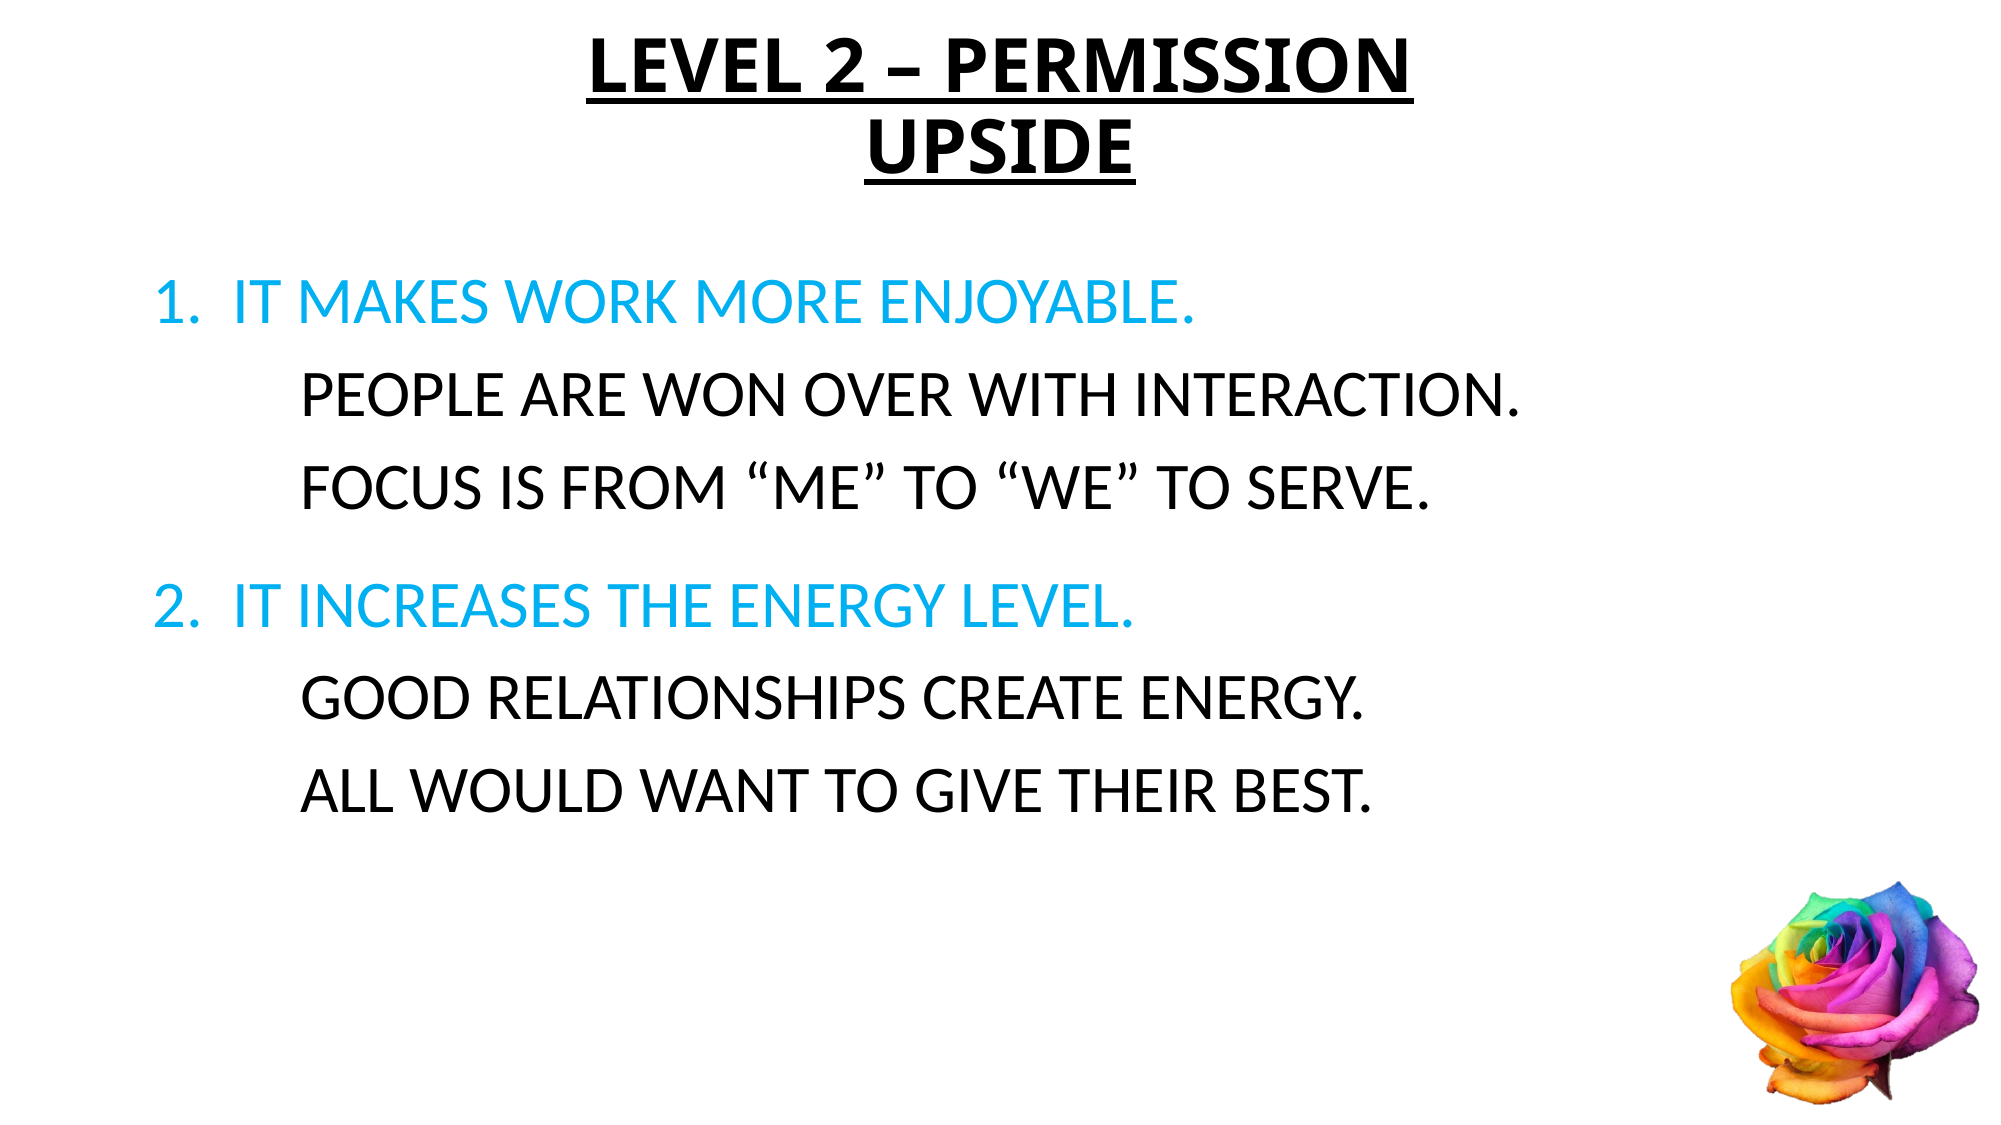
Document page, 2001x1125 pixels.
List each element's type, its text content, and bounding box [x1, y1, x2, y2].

picture [1729, 877, 1981, 1125]
list 1. IT MAKES WORK MORE ENJOYABLE. PEOPLE ARE WON OVER WITH INTERACTION. FOCUS IS FROM “ME” TO “WE” TO SERVE. 2. IT INCREASES THE ENERGY LEVEL. GOOD RELATIONSHIPS CREATE ENERGY. ALL WOULD WANT TO GIVE THEIR BEST. [137, 258, 1863, 867]
title LEVEL 2 – PERMISSION UPSIDE [137, 0, 1863, 218]
